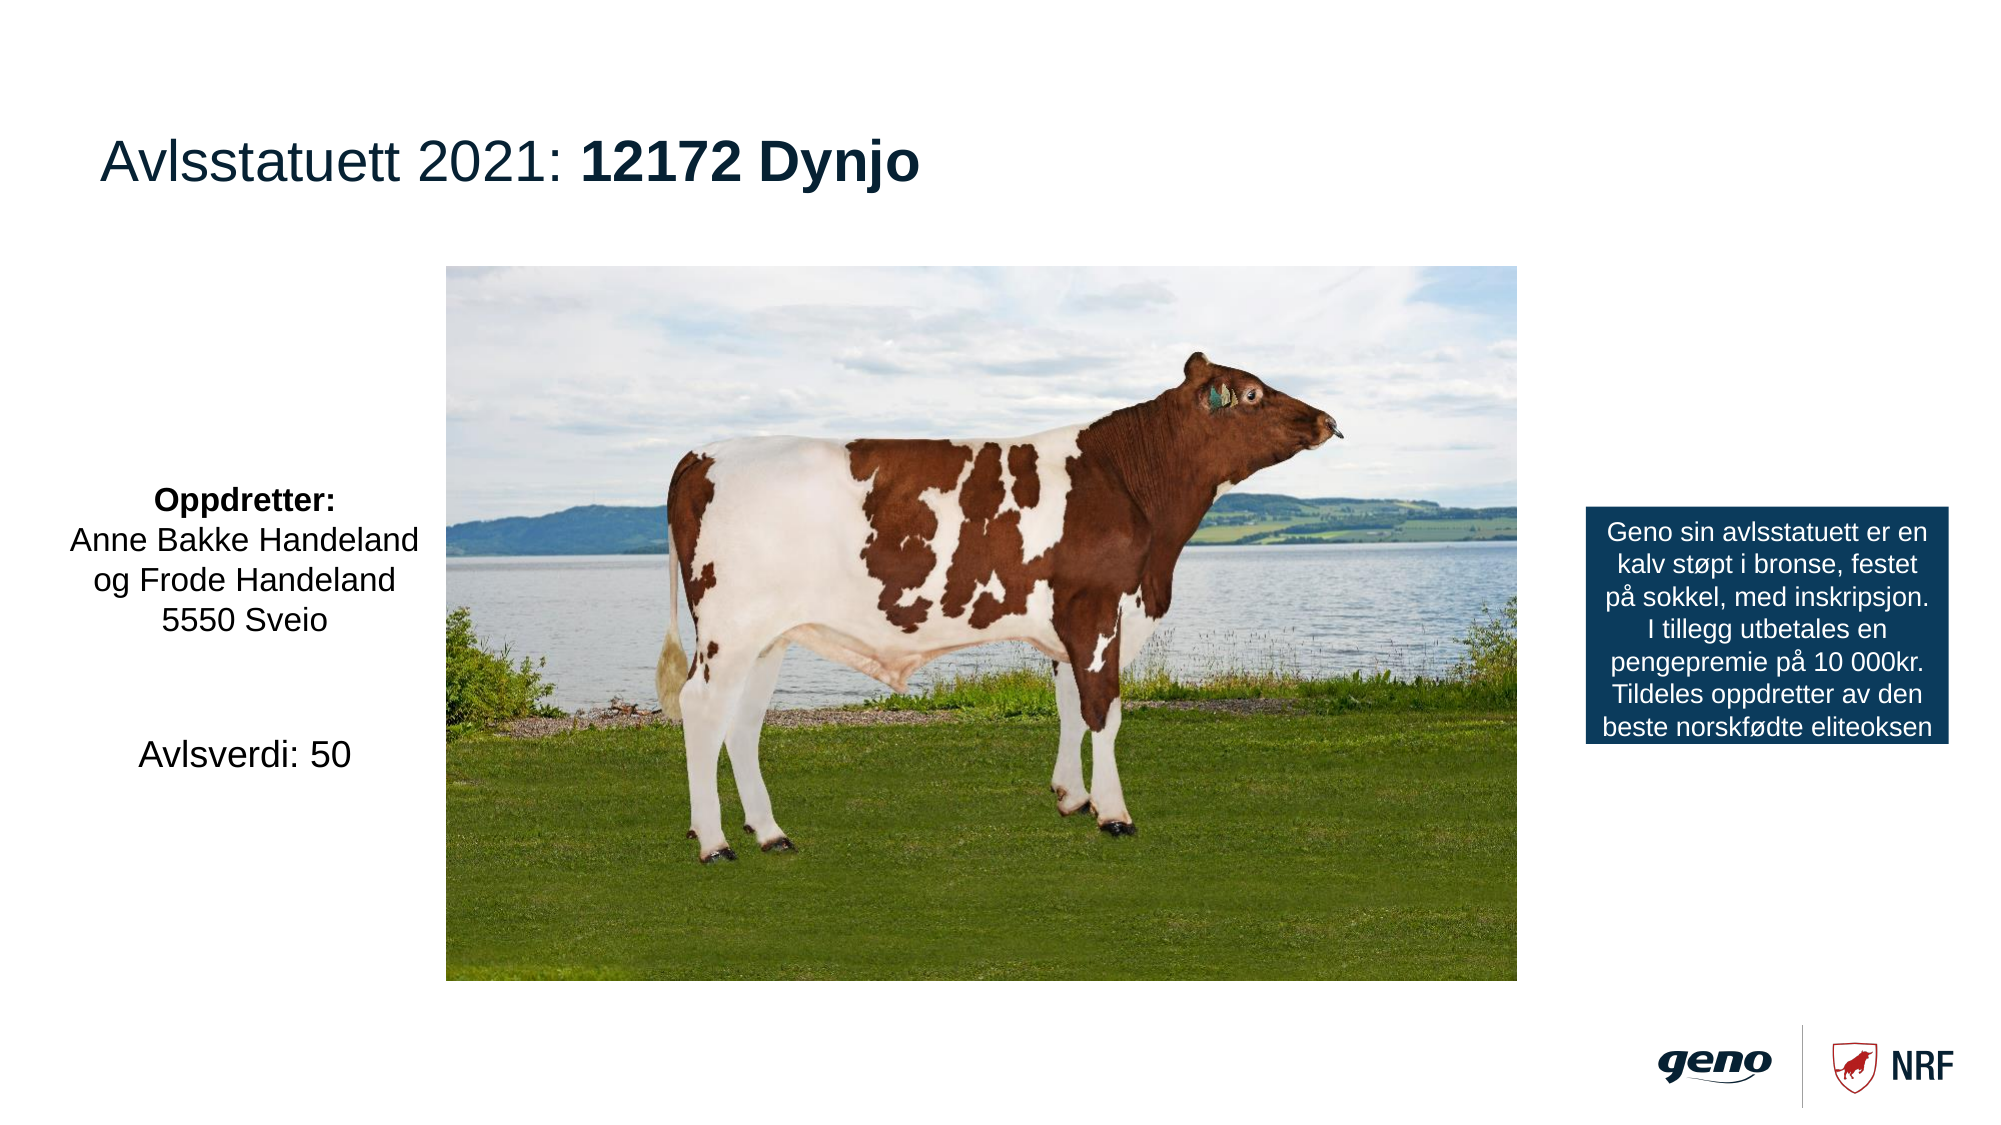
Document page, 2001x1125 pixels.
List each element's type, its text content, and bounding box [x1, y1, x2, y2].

title Avlsstatuett 2021: 12172 Dynjo [100, 130, 1863, 195]
text_box Geno sin avlsstatuett er en kalv støpt i bronse, festet på sokkel, med inskripsjon. I tillegg utbetales en pengepremie på 10 000kr. Tildeles oppdretter av den beste norskfødte eliteoksen [1585, 506, 1949, 744]
text_box Oppdretter: Anne Bakke Handeland og Frode Handeland 5550 Sveio [36, 470, 446, 618]
picture [1641, 1025, 1971, 1108]
text_box Avlsverdi: 50 [105, 722, 385, 766]
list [446, 266, 1517, 981]
